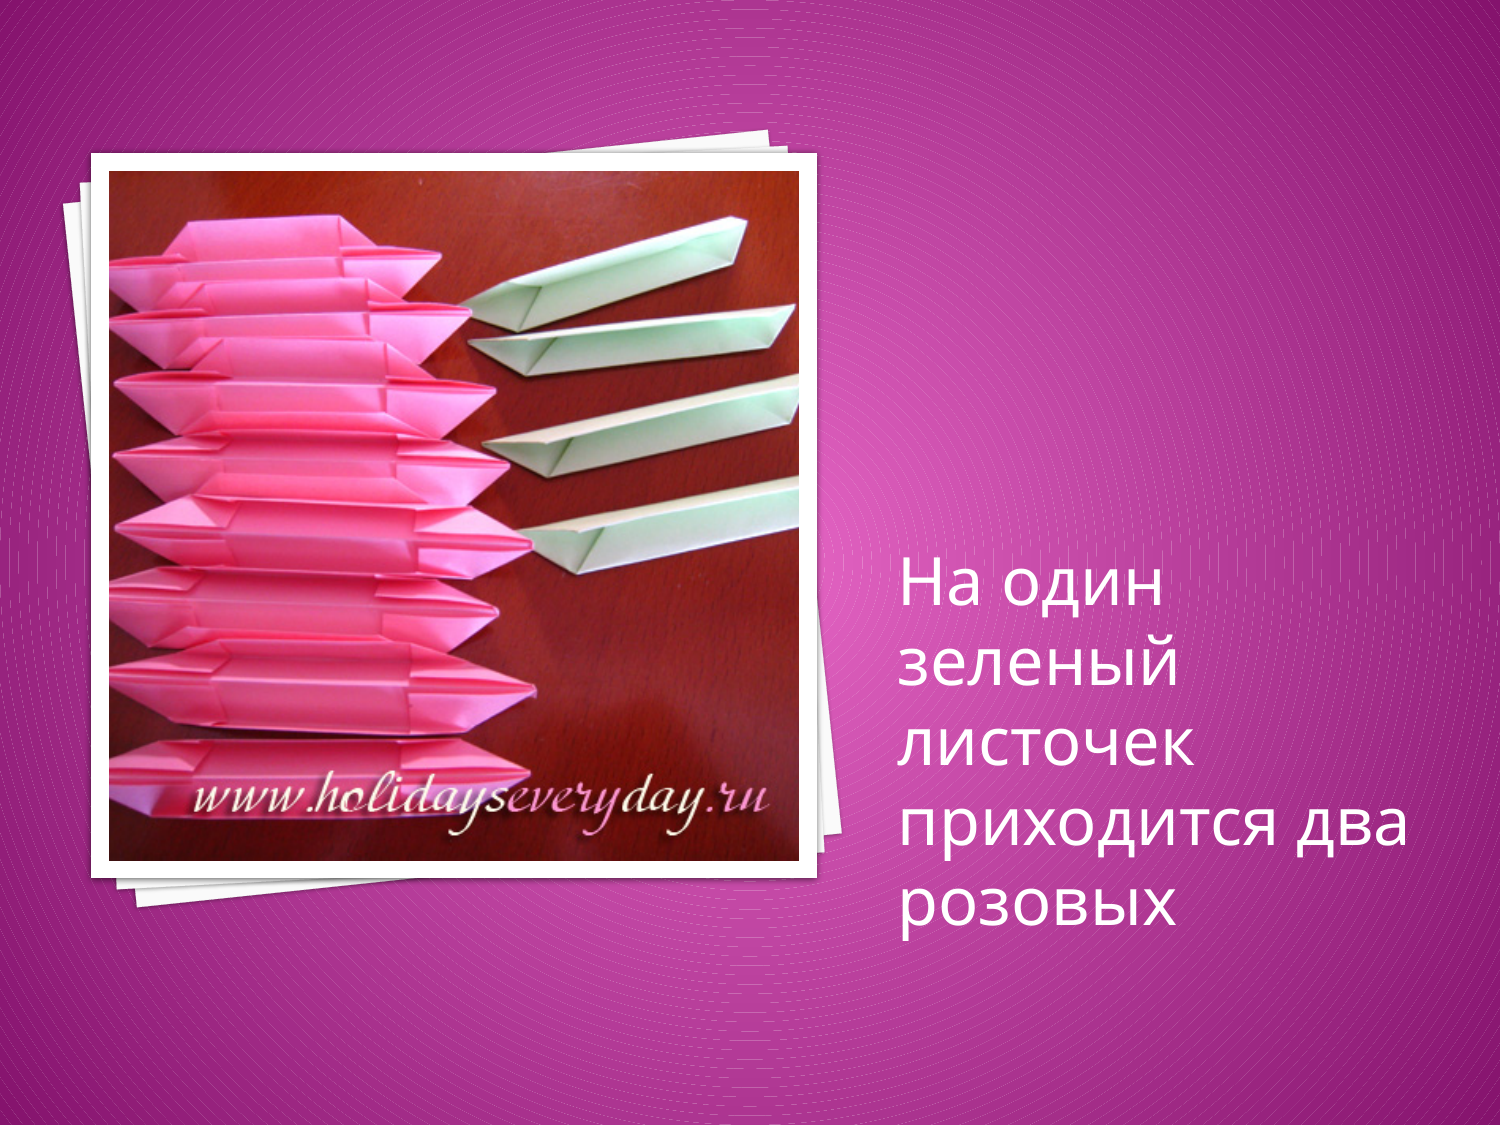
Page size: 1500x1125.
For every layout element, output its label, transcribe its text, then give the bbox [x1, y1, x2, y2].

picture [108, 170, 800, 862]
list На один зеленый листочек приходится два розовых [884, 538, 1447, 854]
